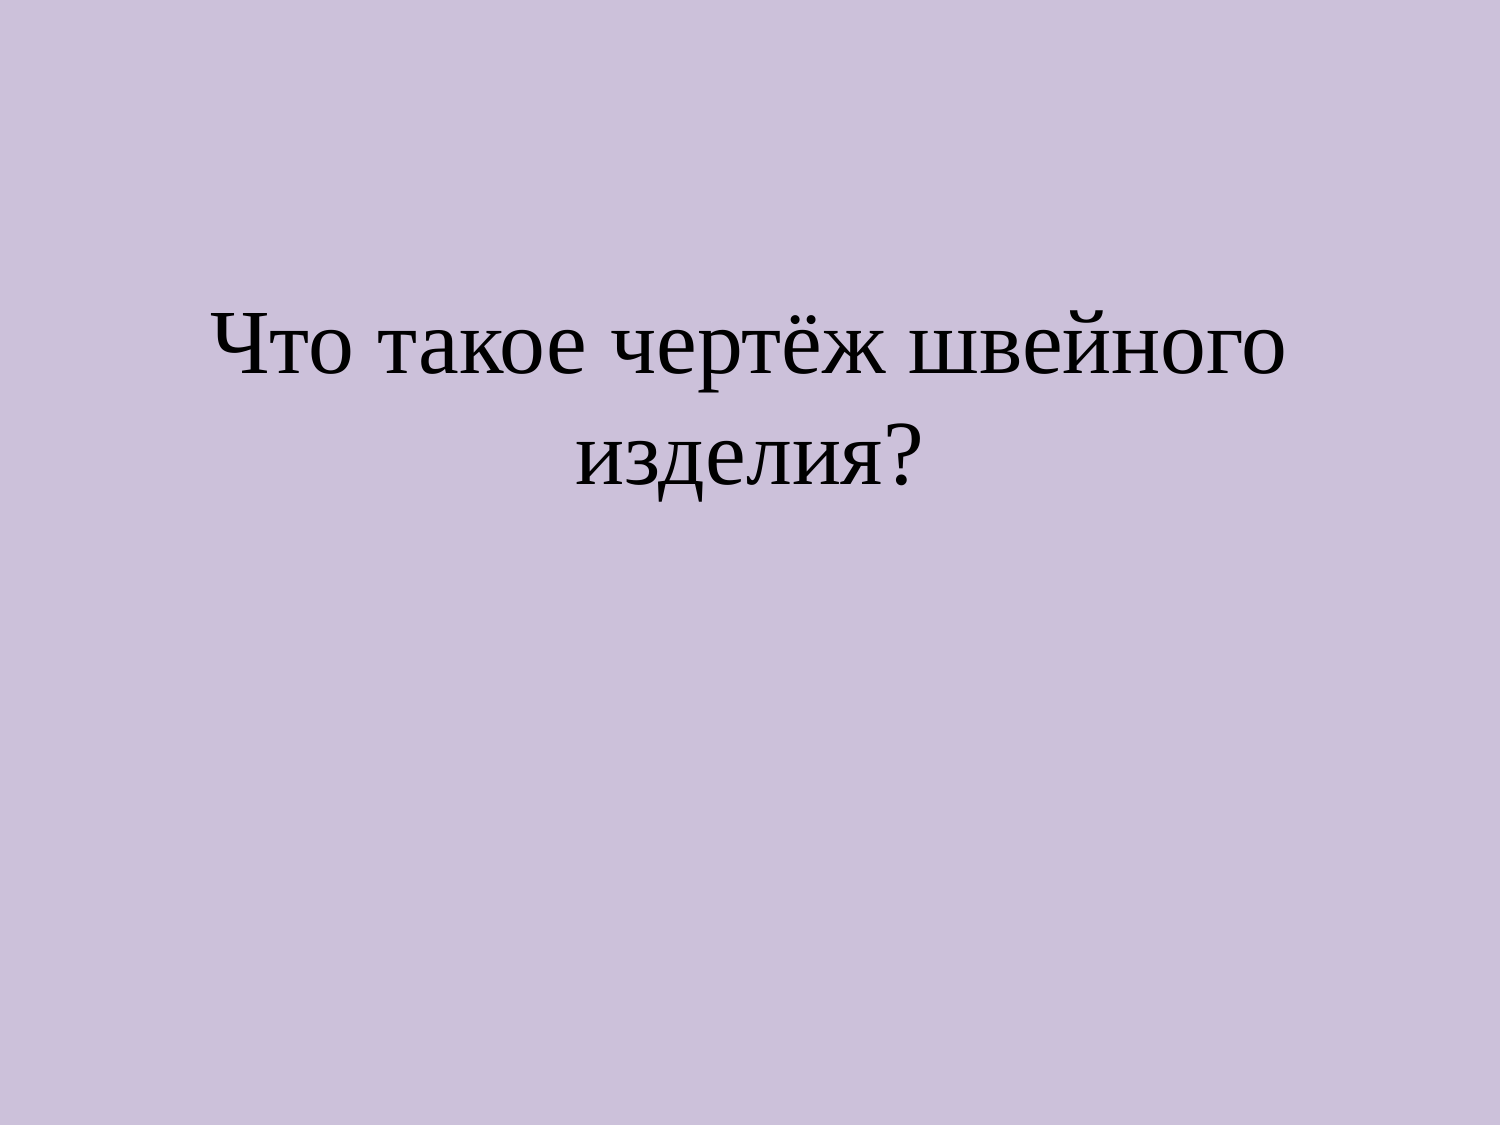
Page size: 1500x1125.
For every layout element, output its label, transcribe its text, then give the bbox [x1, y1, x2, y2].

title Что такое чертёж швейного изделия? [75, 45, 1425, 740]
